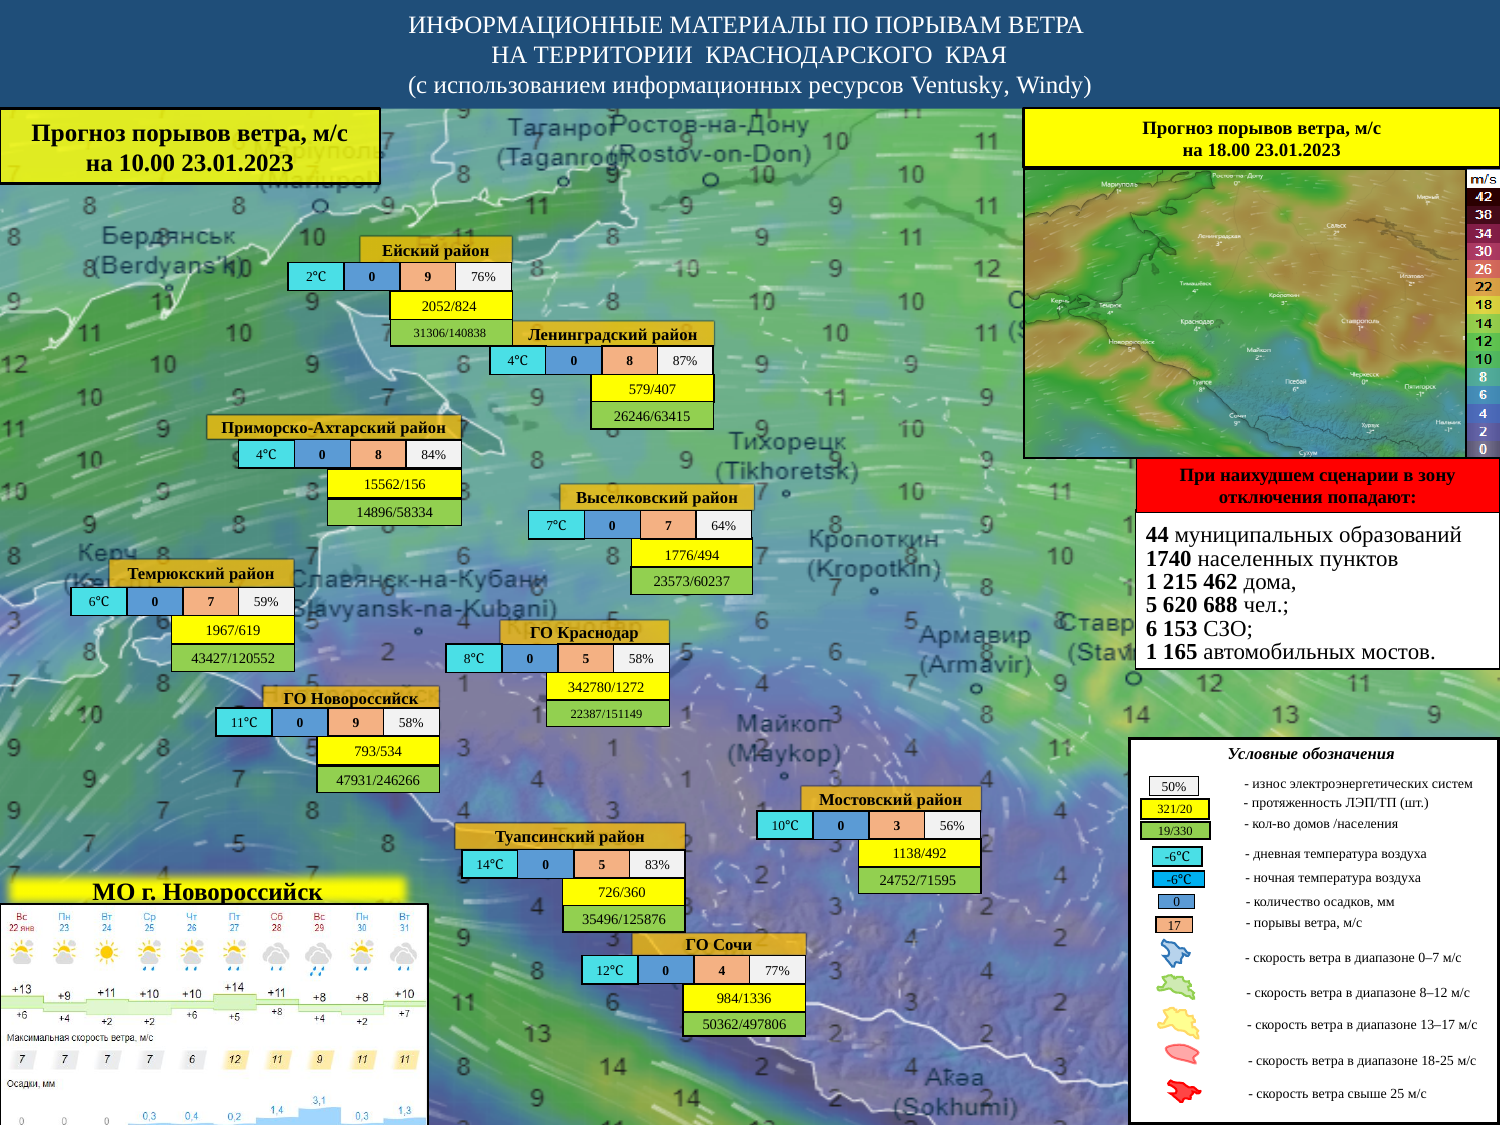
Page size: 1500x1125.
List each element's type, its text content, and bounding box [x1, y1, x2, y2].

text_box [757, 785, 982, 894]
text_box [528, 483, 755, 595]
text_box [215, 685, 440, 793]
picture [0, 96, 1500, 1125]
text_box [1129, 733, 1500, 1124]
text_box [206, 414, 462, 526]
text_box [582, 932, 807, 1036]
text_box ИНФОРМАЦИОННЫЕ МАТЕРИАЛЫ ПО ПОРЫВАМ ВЕТРА НА ТЕРРИТОРИИ КРАСНОДАРСКОГО КРАЯ (с использованием информационных ресурсов Ventusky, Windy) [0, 0, 1500, 96]
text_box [71, 558, 295, 672]
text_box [446, 619, 670, 727]
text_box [454, 822, 686, 933]
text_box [288, 236, 513, 346]
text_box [1135, 458, 1500, 670]
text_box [489, 320, 715, 430]
